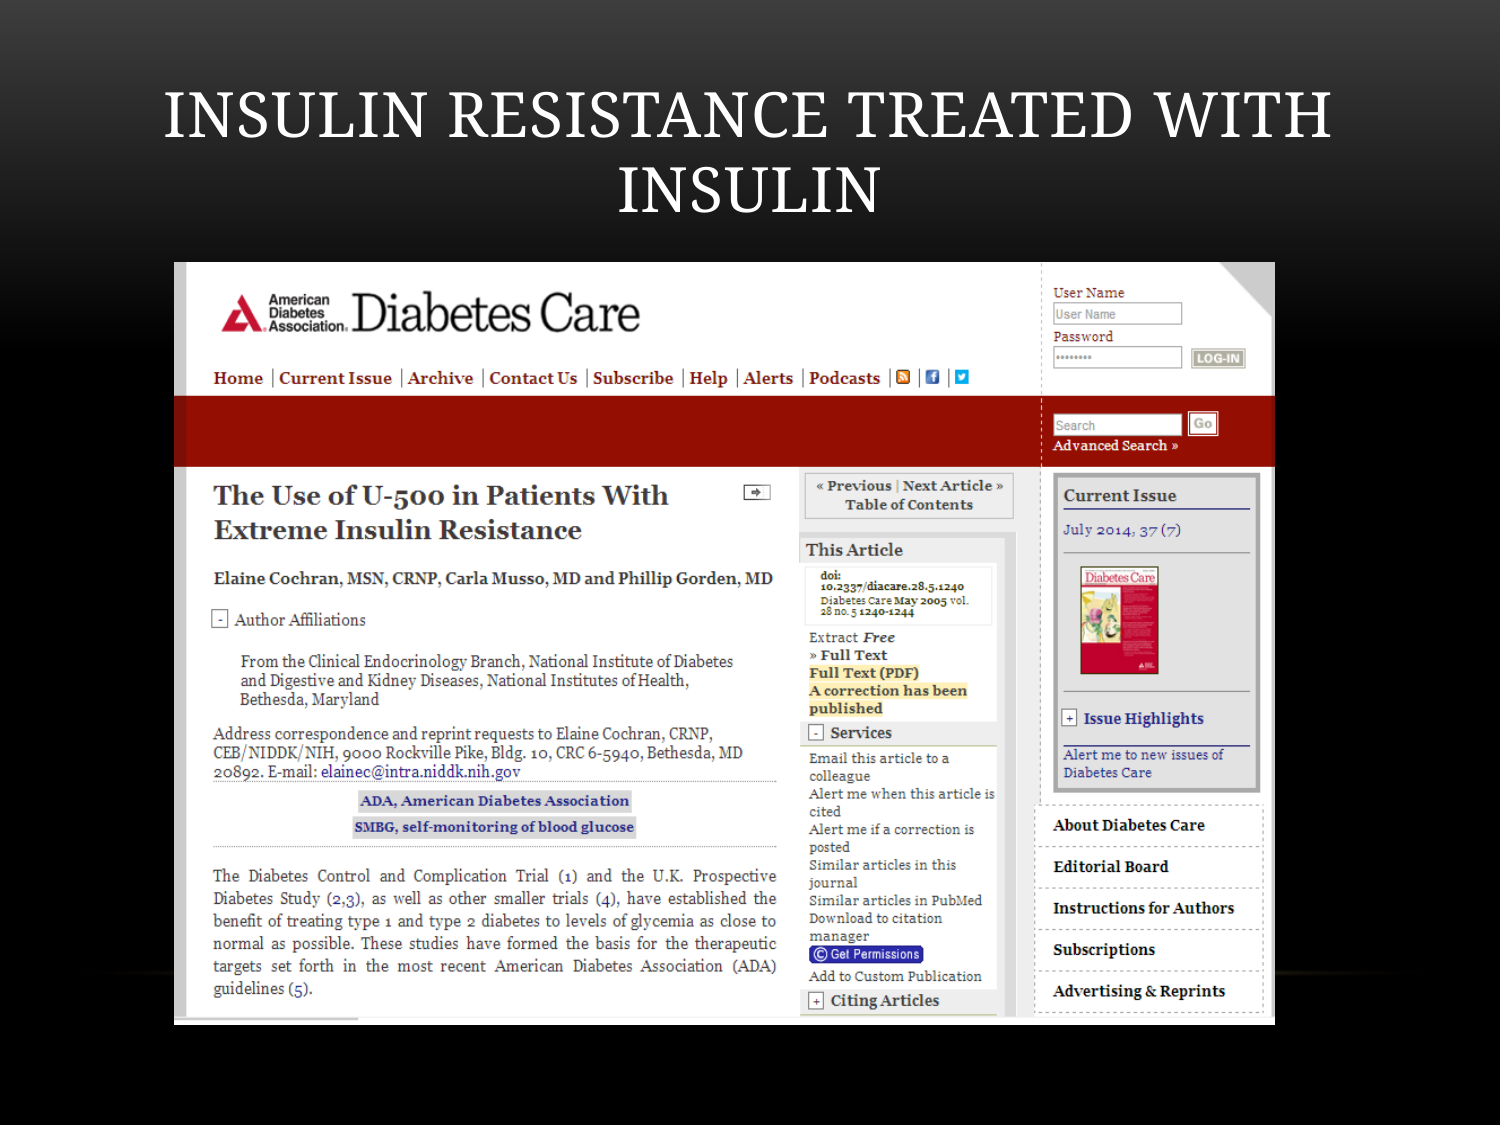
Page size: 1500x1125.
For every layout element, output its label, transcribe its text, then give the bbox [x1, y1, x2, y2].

picture [0, 0, 1500, 1125]
title Insulin Resistance treated with INSULIN [99, 45, 1400, 233]
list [174, 262, 1276, 1026]
